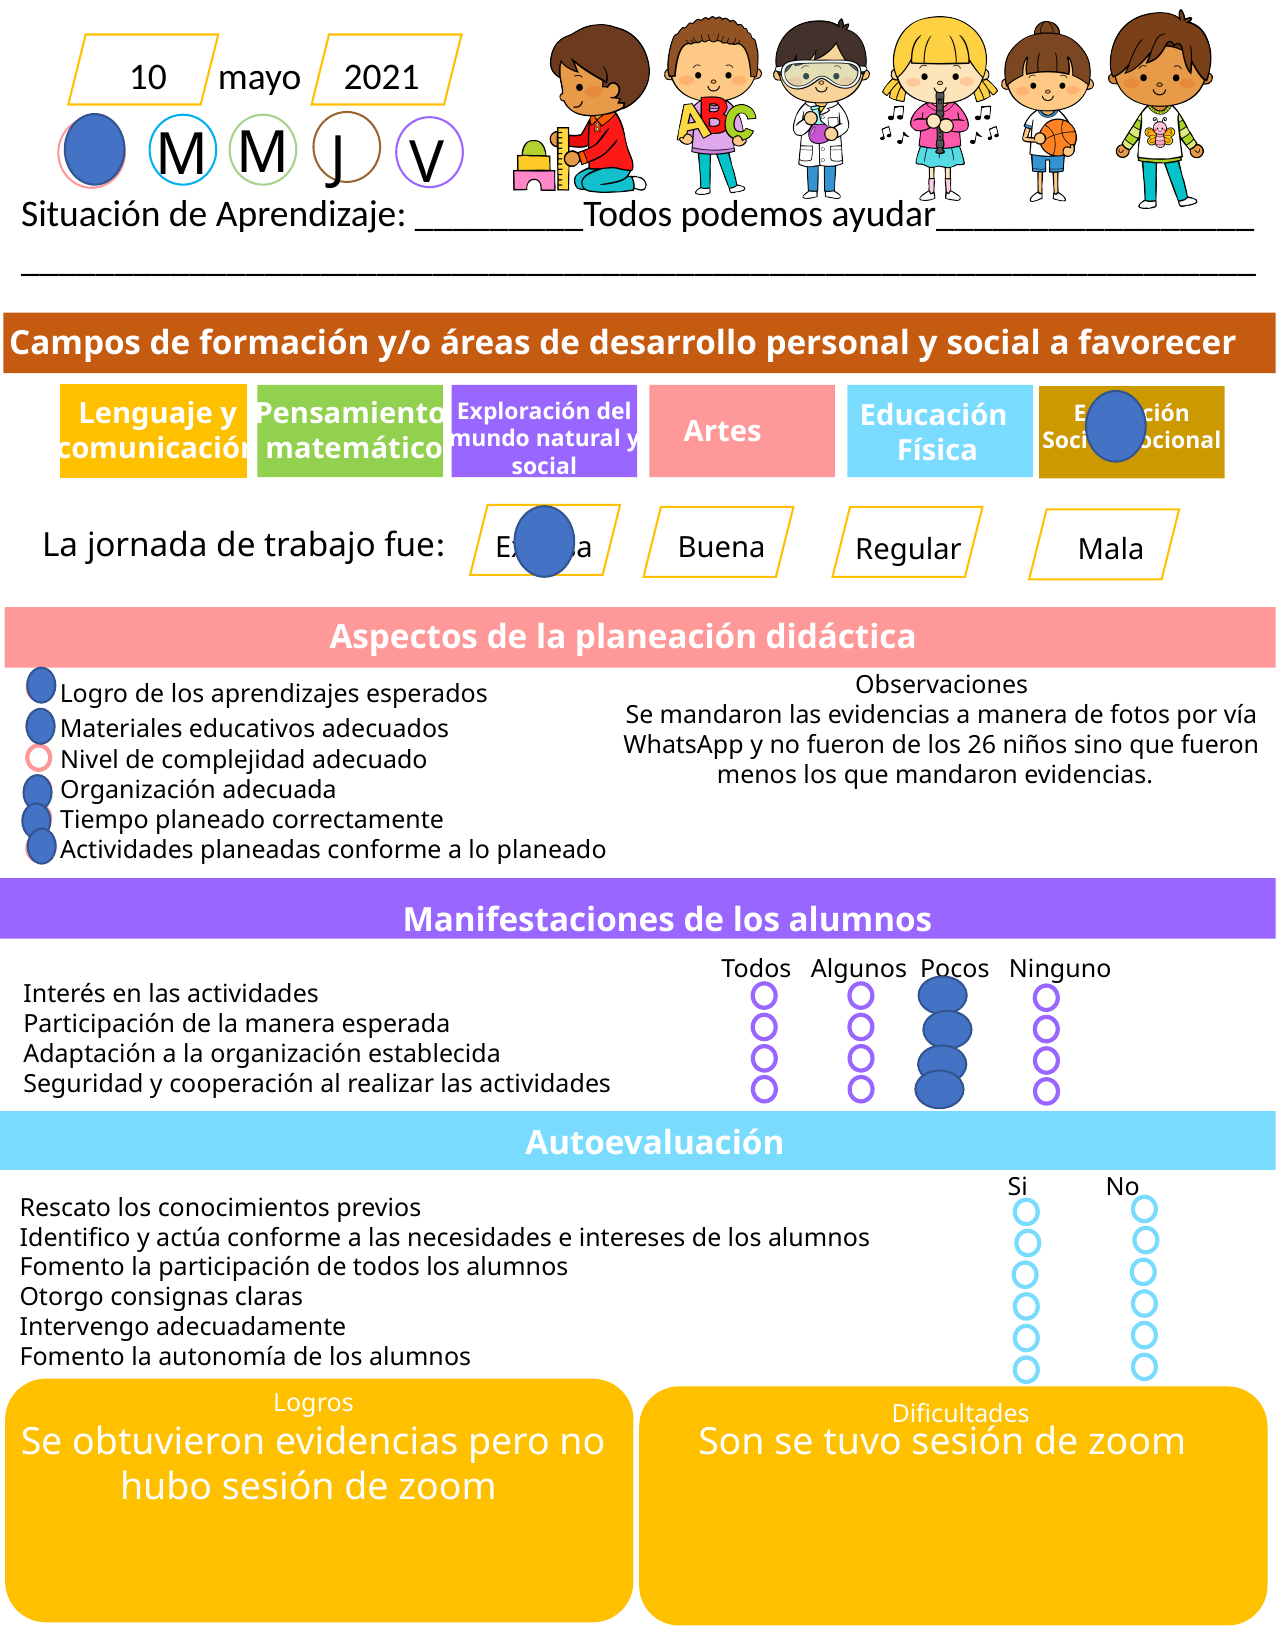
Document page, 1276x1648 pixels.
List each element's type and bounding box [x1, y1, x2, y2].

text_box [0, 16, 1276, 1626]
picture [1108, 9, 1213, 209]
